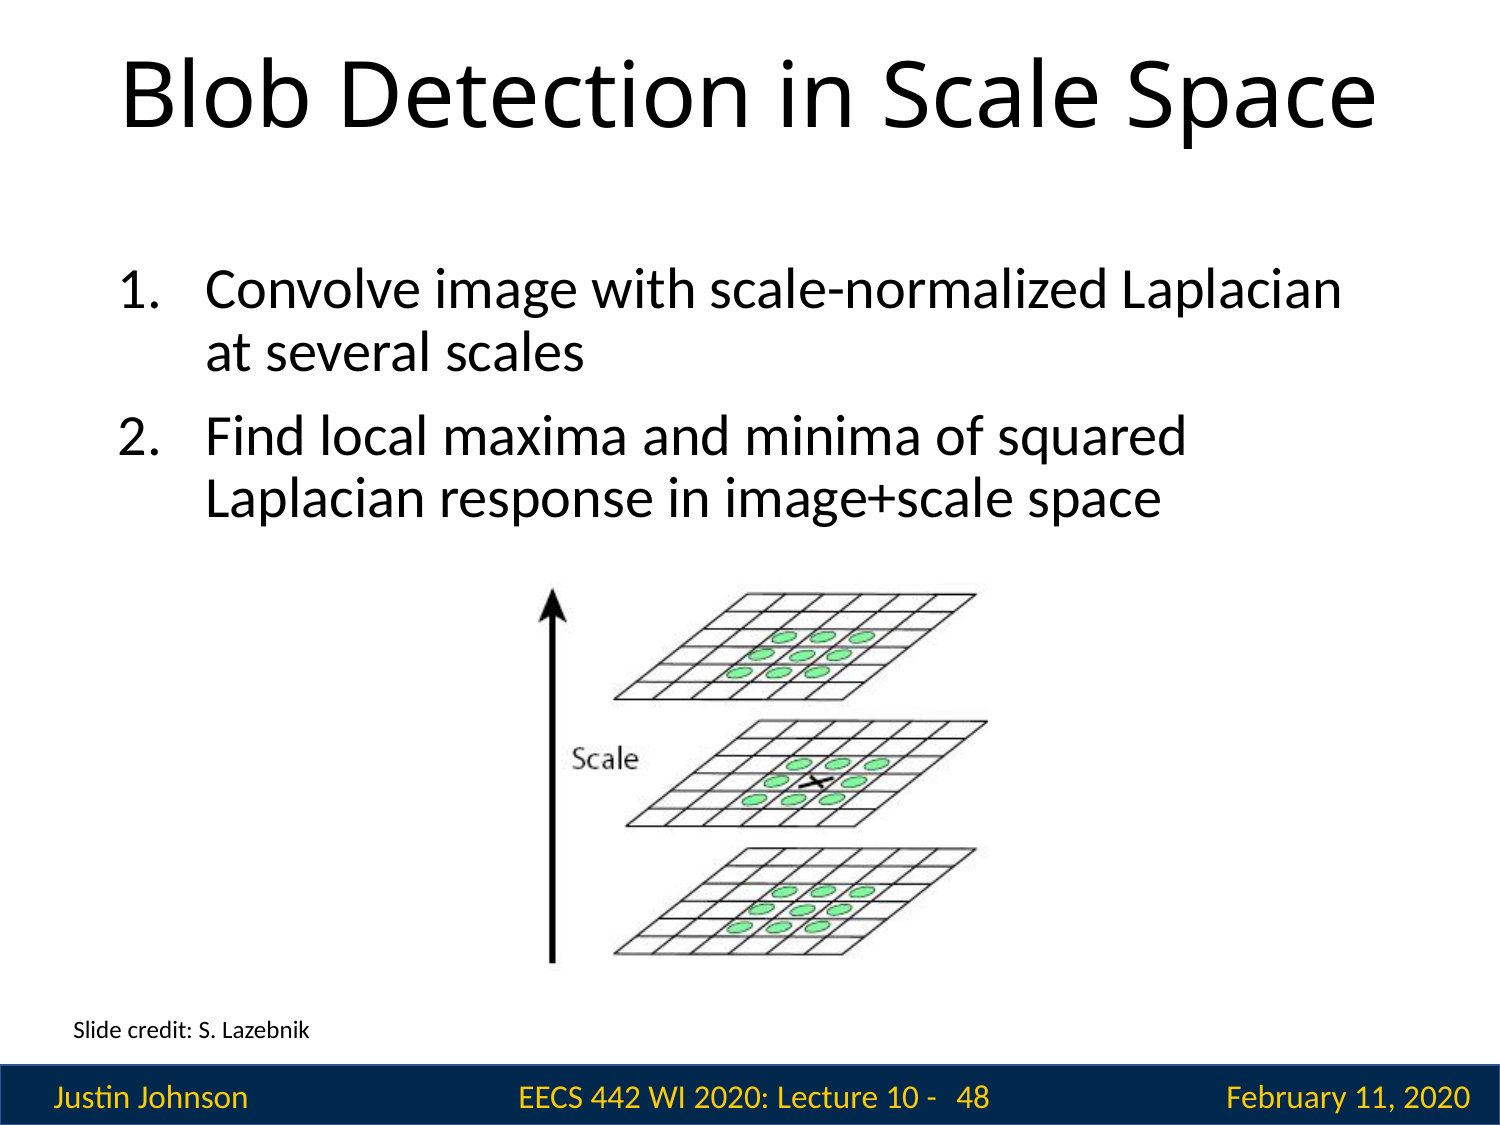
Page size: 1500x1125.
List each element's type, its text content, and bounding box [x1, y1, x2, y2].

text_box Convolve image with scale-normalized Laplacian at several scales Find local maxima and minima of squared Laplacian response in image+scale space [103, 250, 1397, 965]
title Blob Detection in Scale Space [103, 29, 1397, 165]
picture [537, 558, 1007, 987]
slide_number 48 [900, 1065, 1032, 1125]
text_box Slide credit: S. Lazebnik [58, 1005, 964, 1051]
